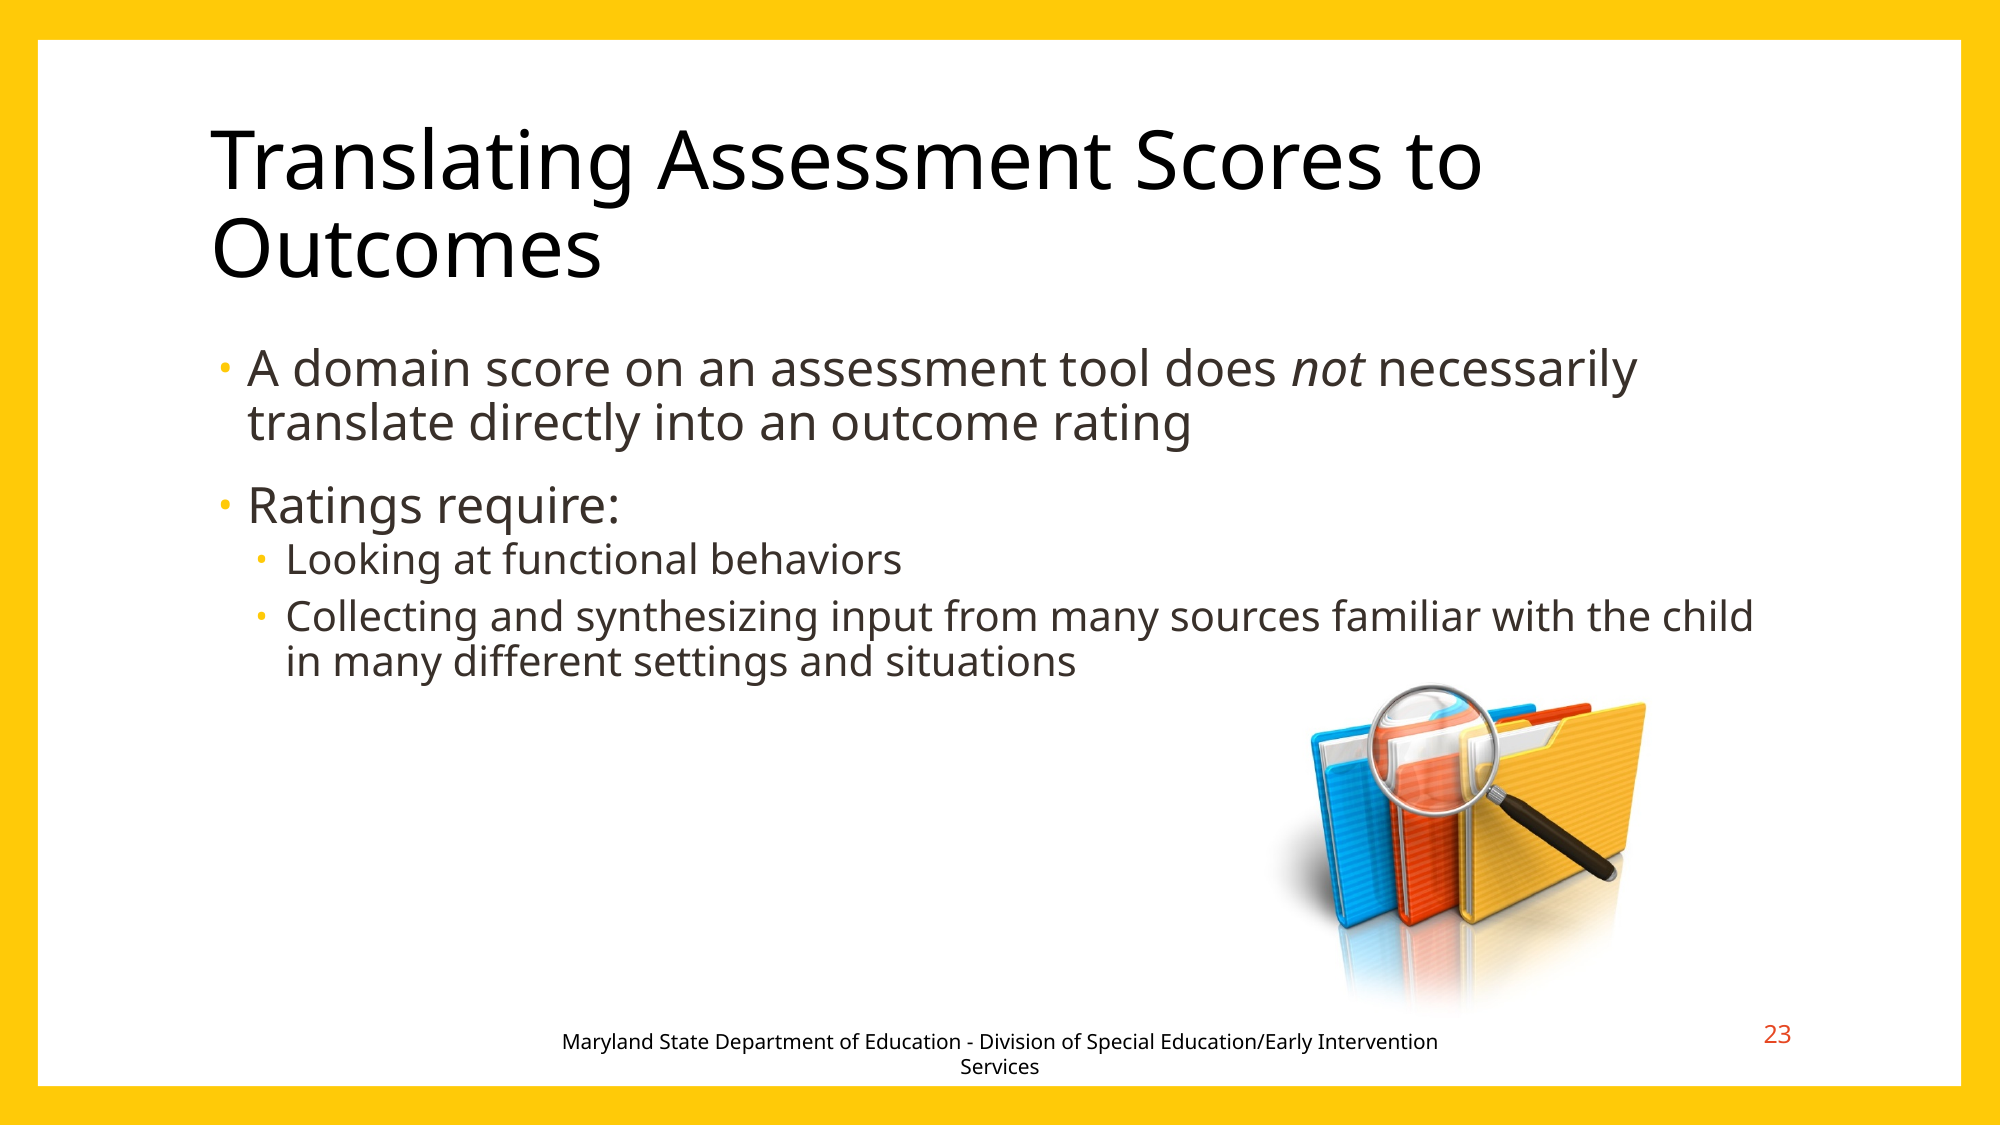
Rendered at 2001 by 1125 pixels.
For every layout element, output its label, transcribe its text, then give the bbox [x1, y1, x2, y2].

text_box Maryland State Department of Education - Division of Special Education/Early Intervention Services [544, 1021, 1456, 1087]
title Translating Assessment Scores to Outcomes [195, 110, 1863, 303]
slide_number 23 [1527, 1003, 1807, 1064]
picture [1257, 682, 1691, 1022]
list A domain score on an assessment tool does not necessarily translate directly into an outcome rating Ratings require: Looking at functional behaviors Collecting and synthesizing input from many sources familiar with the child in many different settings and situations [195, 335, 1804, 973]
